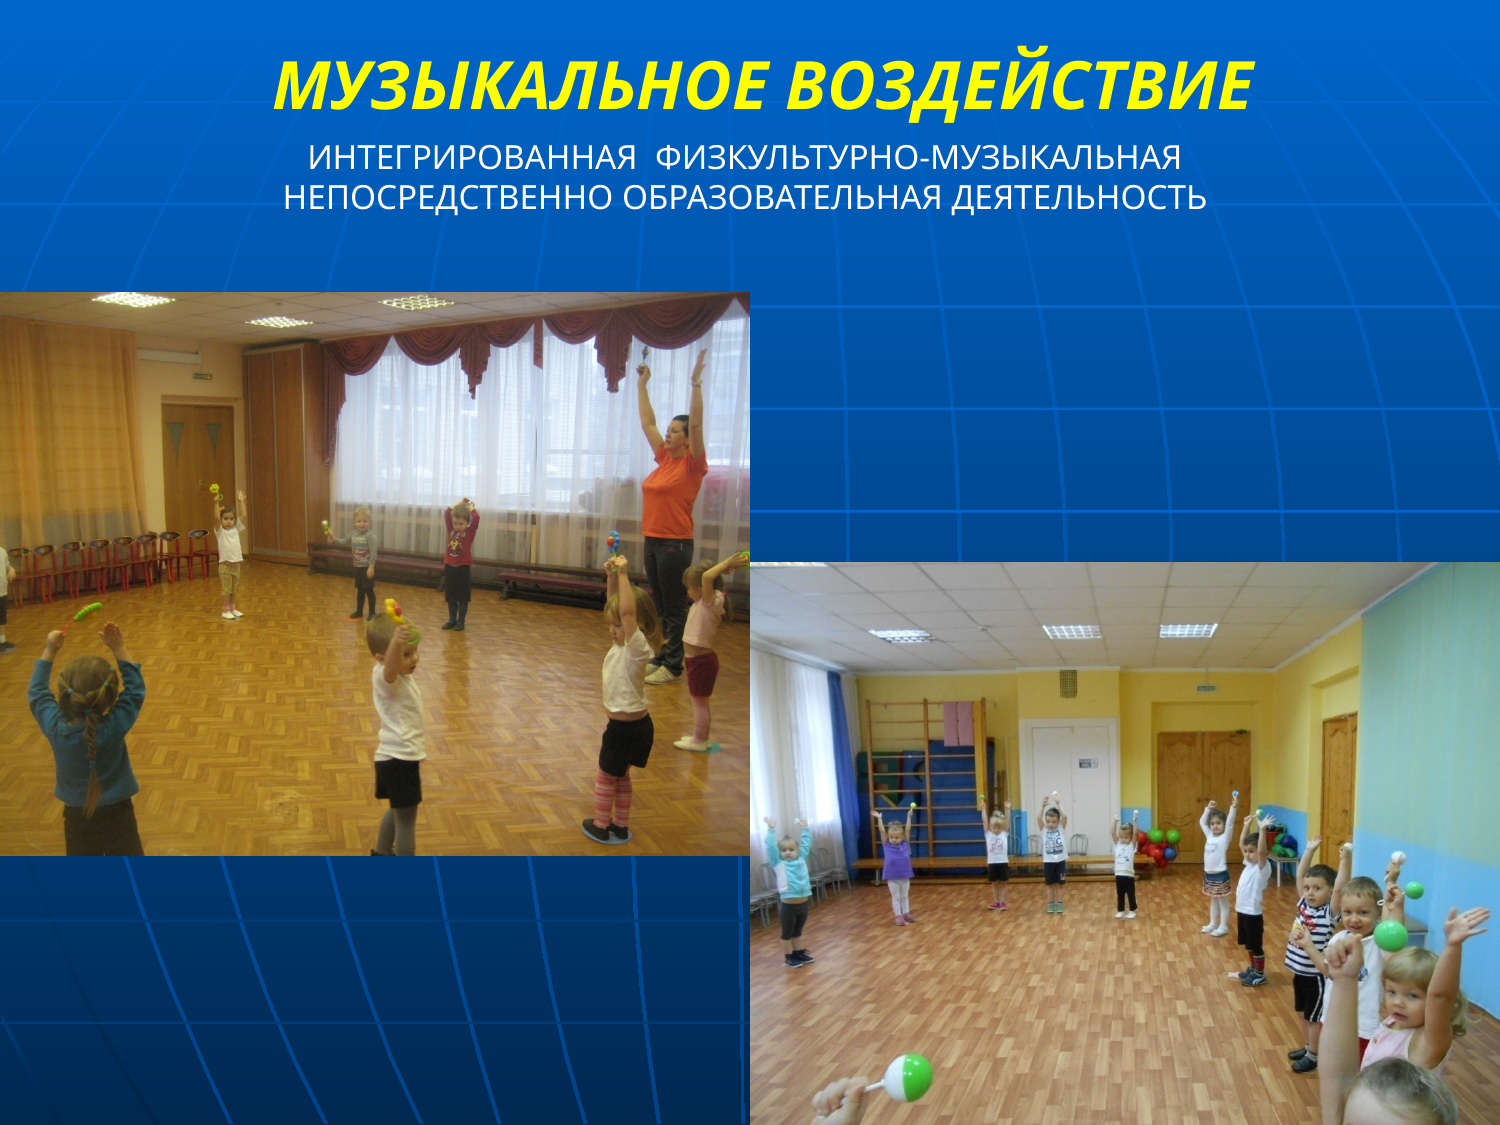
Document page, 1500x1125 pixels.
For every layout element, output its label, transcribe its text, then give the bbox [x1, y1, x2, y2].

picture [0, 292, 1500, 1125]
text_box МУЗЫКАЛЬНОЕ ВОЗДЕЙСТВИЕ [257, 35, 1270, 128]
text_box ИНТЕГРИРОВАННАЯ ФИЗКУЛЬТУРНО-МУЗЫКАЛЬНАЯ НЕПОСРЕДСТВЕННО ОБРАЗОВАТЕЛЬНАЯ ДЕЯТЕЛЬНОСТЬ [35, 128, 1465, 224]
